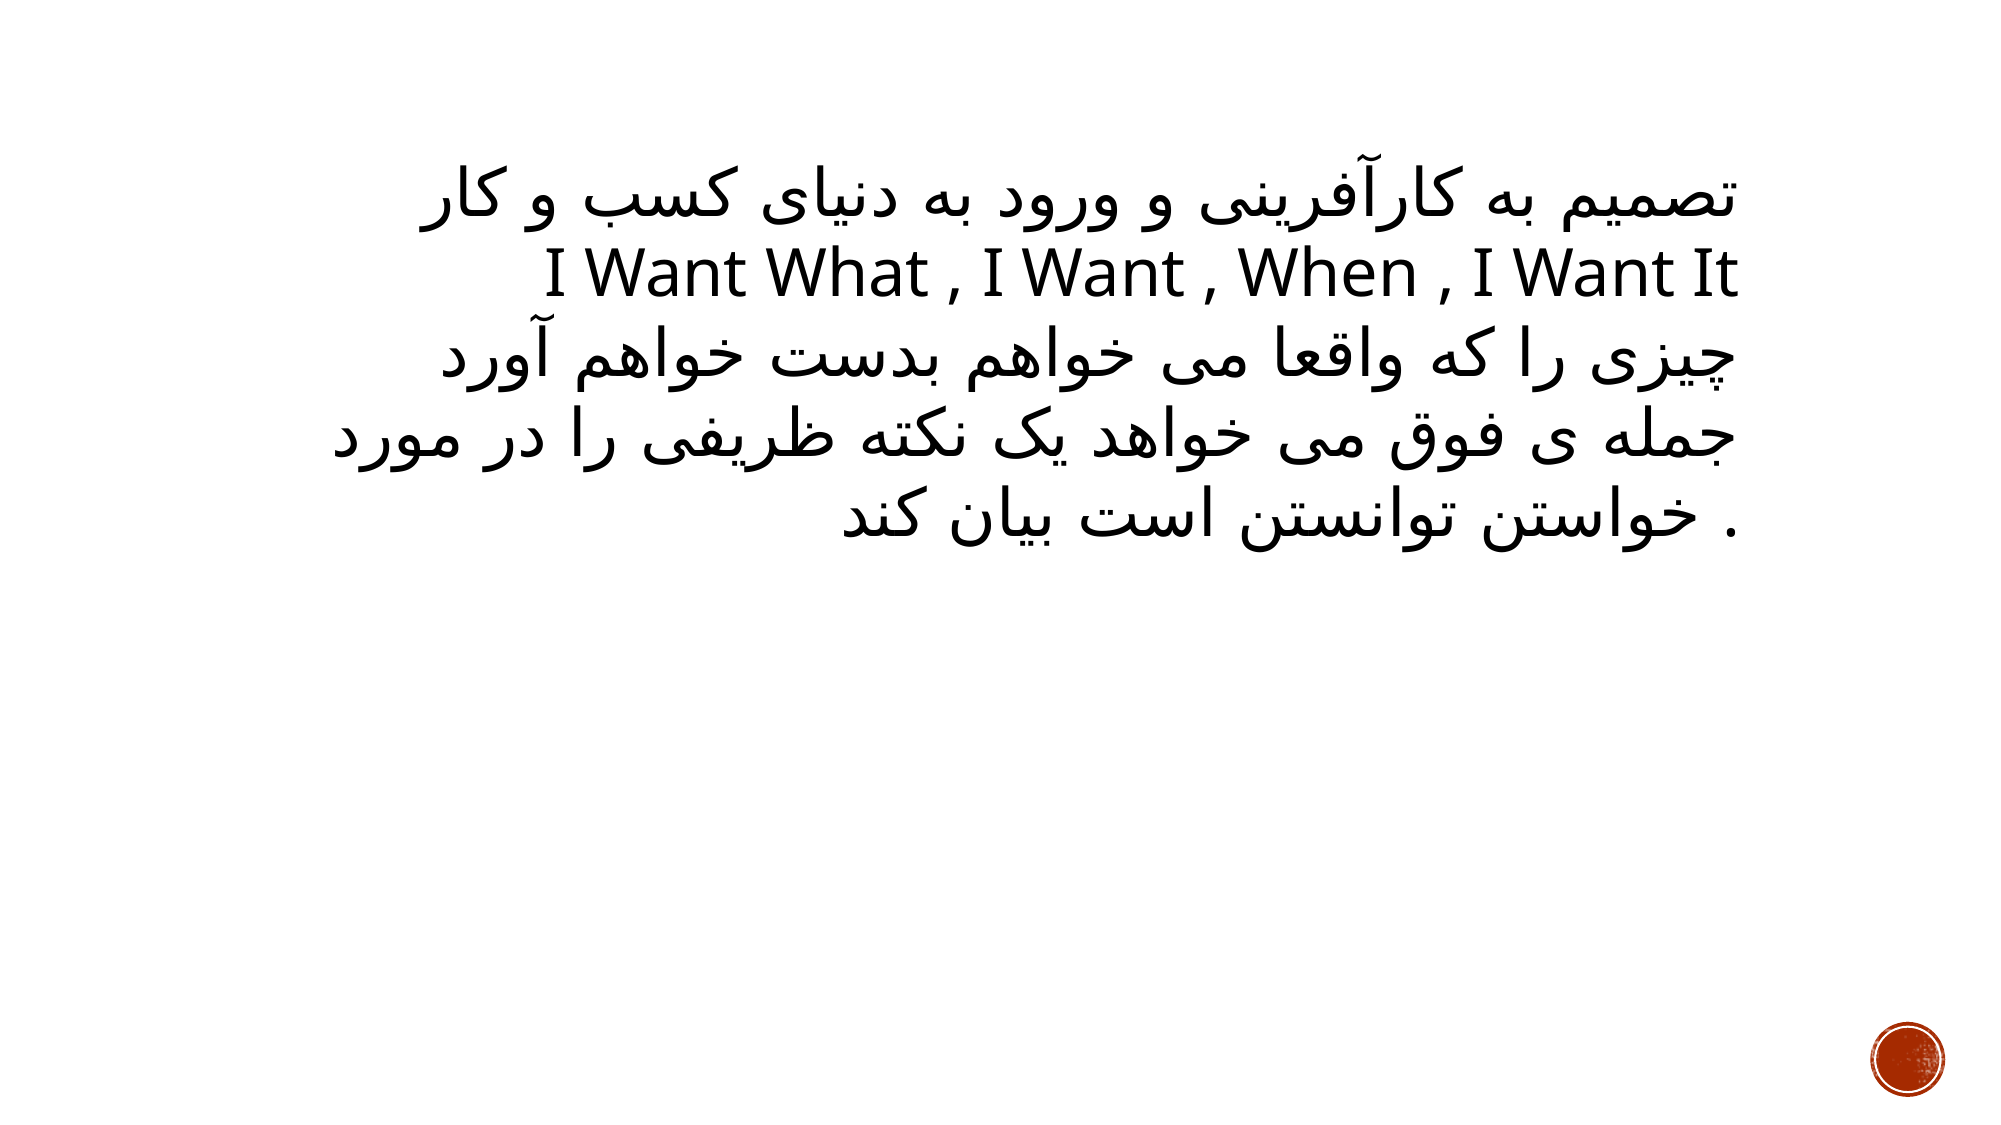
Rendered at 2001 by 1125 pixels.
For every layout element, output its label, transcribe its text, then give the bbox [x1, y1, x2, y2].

text_box تصمیم به کارآفرینی و ورود به دنیای کسب و کار I Want What , I Want , When , I Want It چیزی را که واقعا می خواهم بدست خواهم آورد جمله ی فوق می خواهد یک نکته ظریفی را در مورد خواستن توانستن است بیان کند . [208, 142, 1756, 558]
